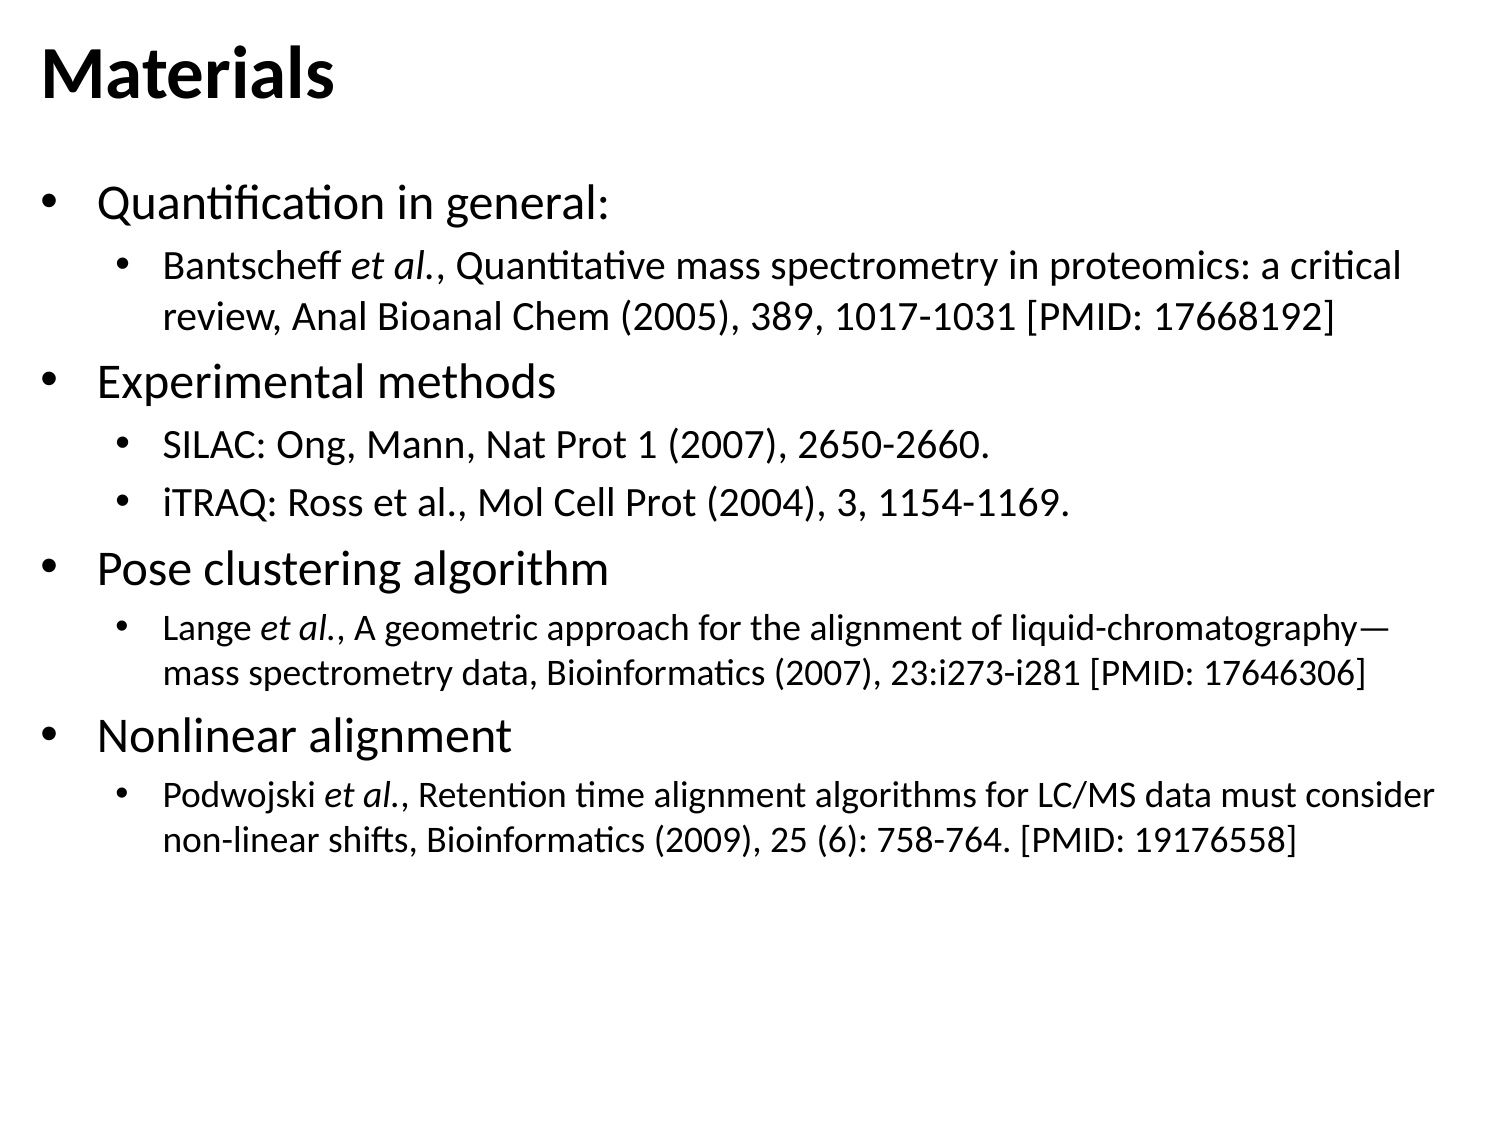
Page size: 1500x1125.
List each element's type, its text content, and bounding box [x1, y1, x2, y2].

title Materials [25, 11, 1125, 125]
list Quantification in general: Bantscheff et al., Quantitative mass spectrometry in proteomics: a critical review, Anal Bioanal Chem (2005), 389, 1017-1031 [PMID: 17668192] Experimental methods SILAC: Ong, Mann, Nat Prot 1 (2007), 2650-2660. iTRAQ: Ross et al., Mol Cell Prot (2004), 3, 1154-1169. Pose clustering algorithm Lange et al., A geometric approach for the alignment of liquid-chromatography—mass spectrometry data, Bioinformatics (2007), 23:i273-i281 [PMID: 17646306] Nonlinear alignment Podwojski et al., Retention time alignment algorithms for LC/MS data must consider non-linear shifts, Bioinformatics (2009), 25 (6): 758-764. [PMID: 19176558] [25, 162, 1475, 1050]
